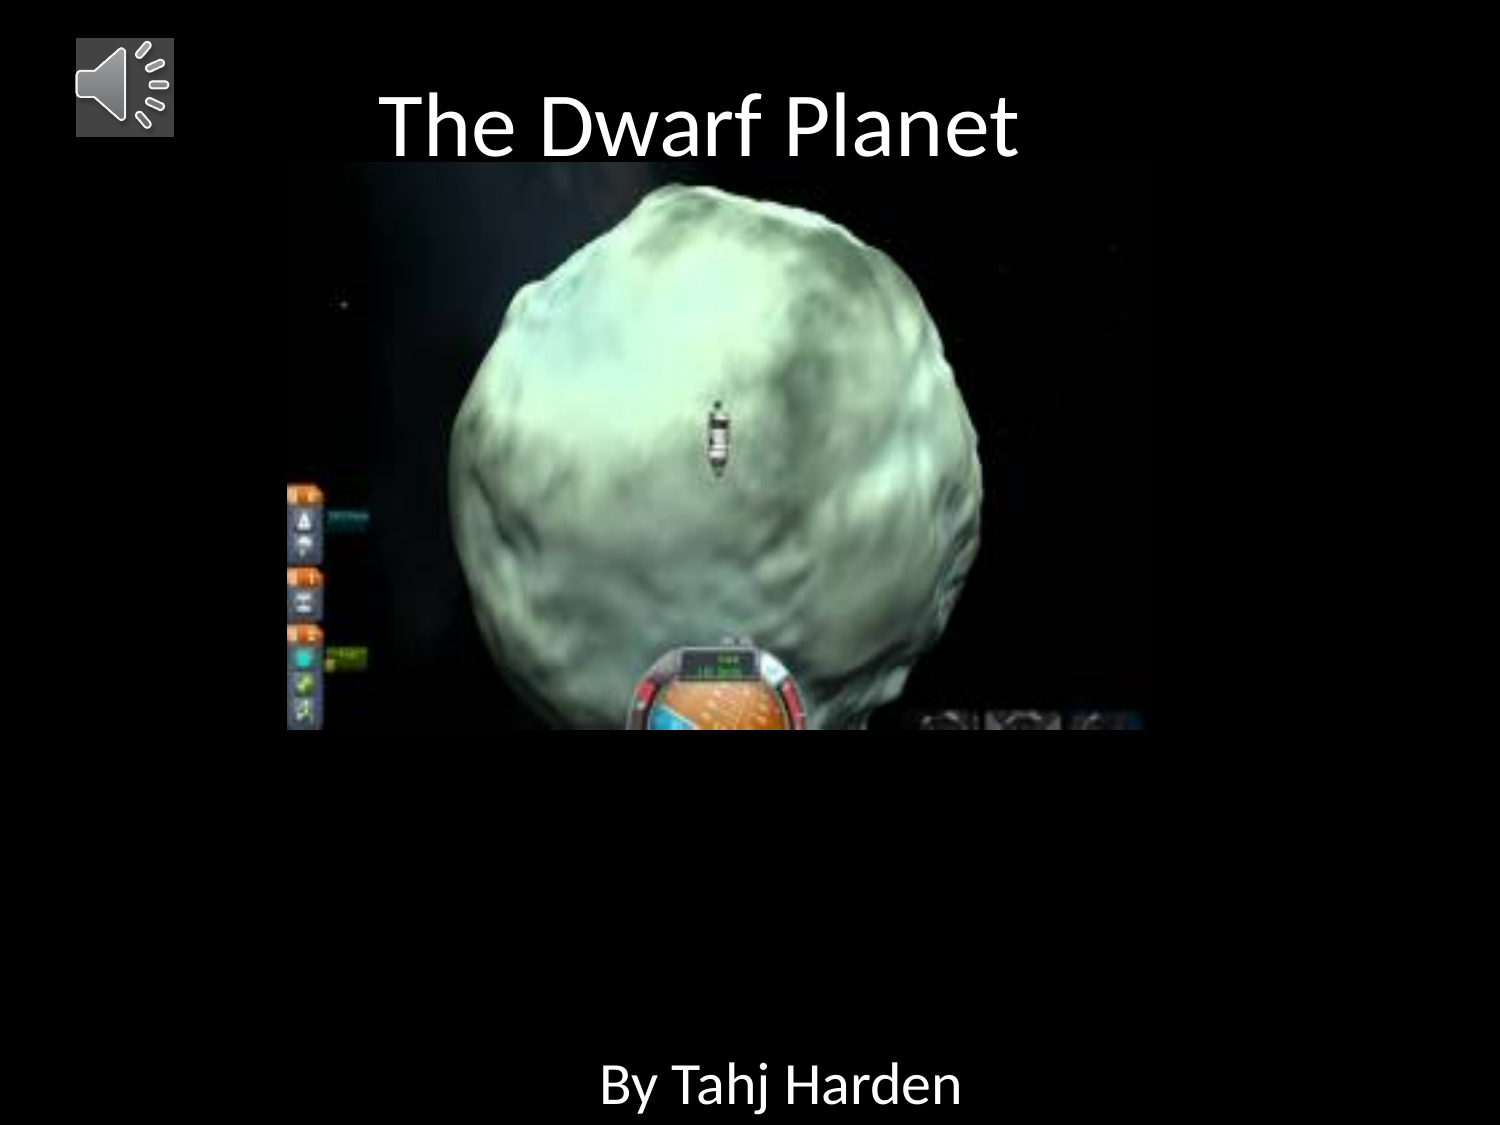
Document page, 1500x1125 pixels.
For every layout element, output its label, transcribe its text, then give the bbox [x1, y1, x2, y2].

picture [74, 37, 176, 138]
picture [287, 162, 1151, 730]
title The Dwarf Planet [62, 0, 1338, 240]
subtitle By Tahj Harden [474, 1037, 1088, 1125]
